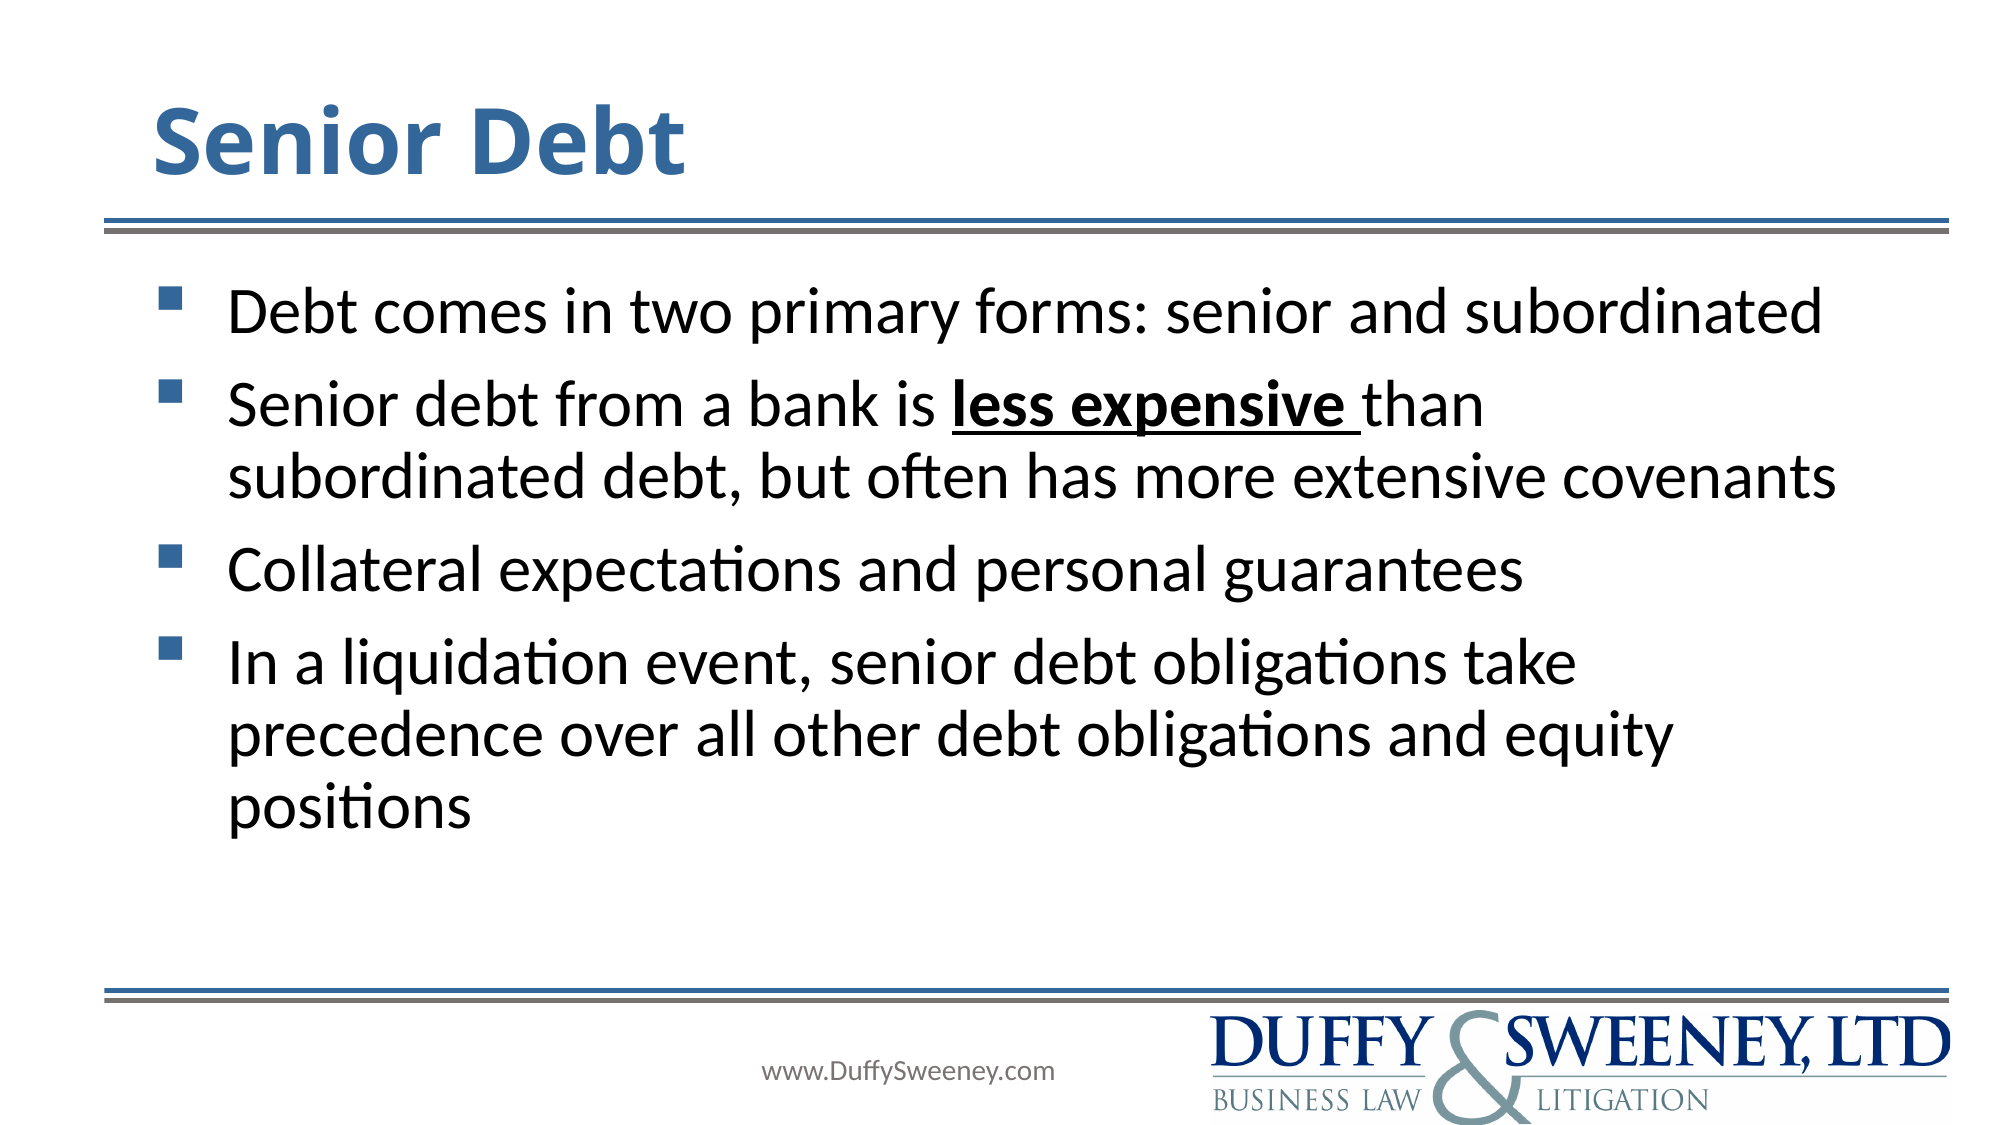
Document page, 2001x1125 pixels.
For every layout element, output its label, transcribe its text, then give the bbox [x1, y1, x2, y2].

title Senior Debt [137, 22, 1863, 203]
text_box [104, 220, 1949, 232]
footer www.DuffySweeney.com [688, 1038, 1129, 1099]
list Debt comes in two primary forms: senior and subordinated Senior debt from a bank is less expensive than subordinated debt, but often has more extensive covenants Collateral expectations and personal guarantees In a liquidation event, senior debt obligations take precedence over all other debt obligations and equity positions [137, 268, 1863, 983]
picture [1210, 1010, 1951, 1125]
